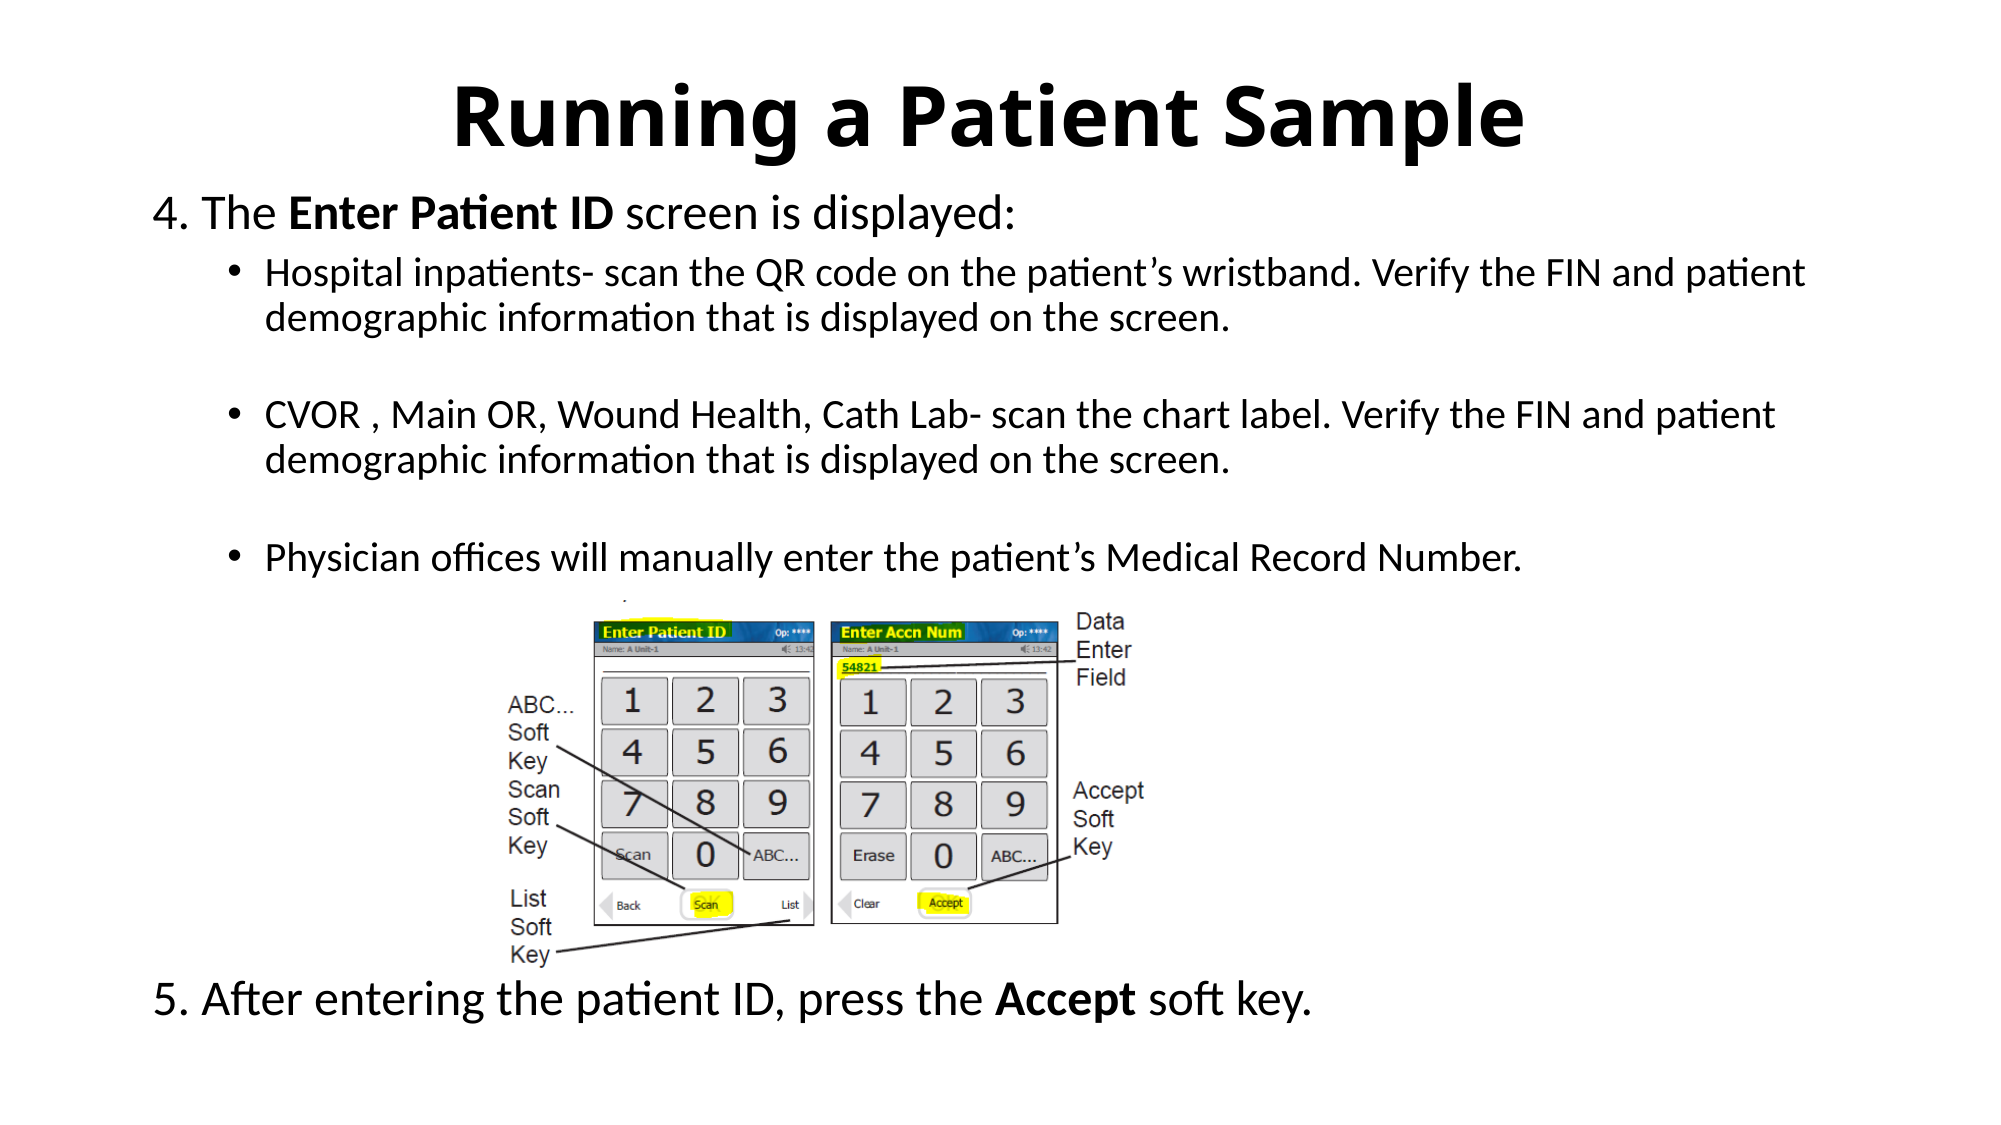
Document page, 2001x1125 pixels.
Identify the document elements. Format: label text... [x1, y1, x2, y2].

list 4. The Enter Patient ID screen is displayed: Hospital inpatients- scan the QR code on the patient’s wristband. Verify the FIN and patient demographic information that is displayed on the screen. CVOR , Main OR, Wound Health, Cath Lab- scan the chart label. Verify the FIN and patient demographic information that is displayed on the screen. Physician offices will manually enter the patient’s Medical Record Number. 5. After entering the patient ID, press the Accept soft key. [137, 178, 1863, 1083]
picture [488, 600, 1154, 974]
title Running a Patient Sample [137, 59, 1863, 178]
